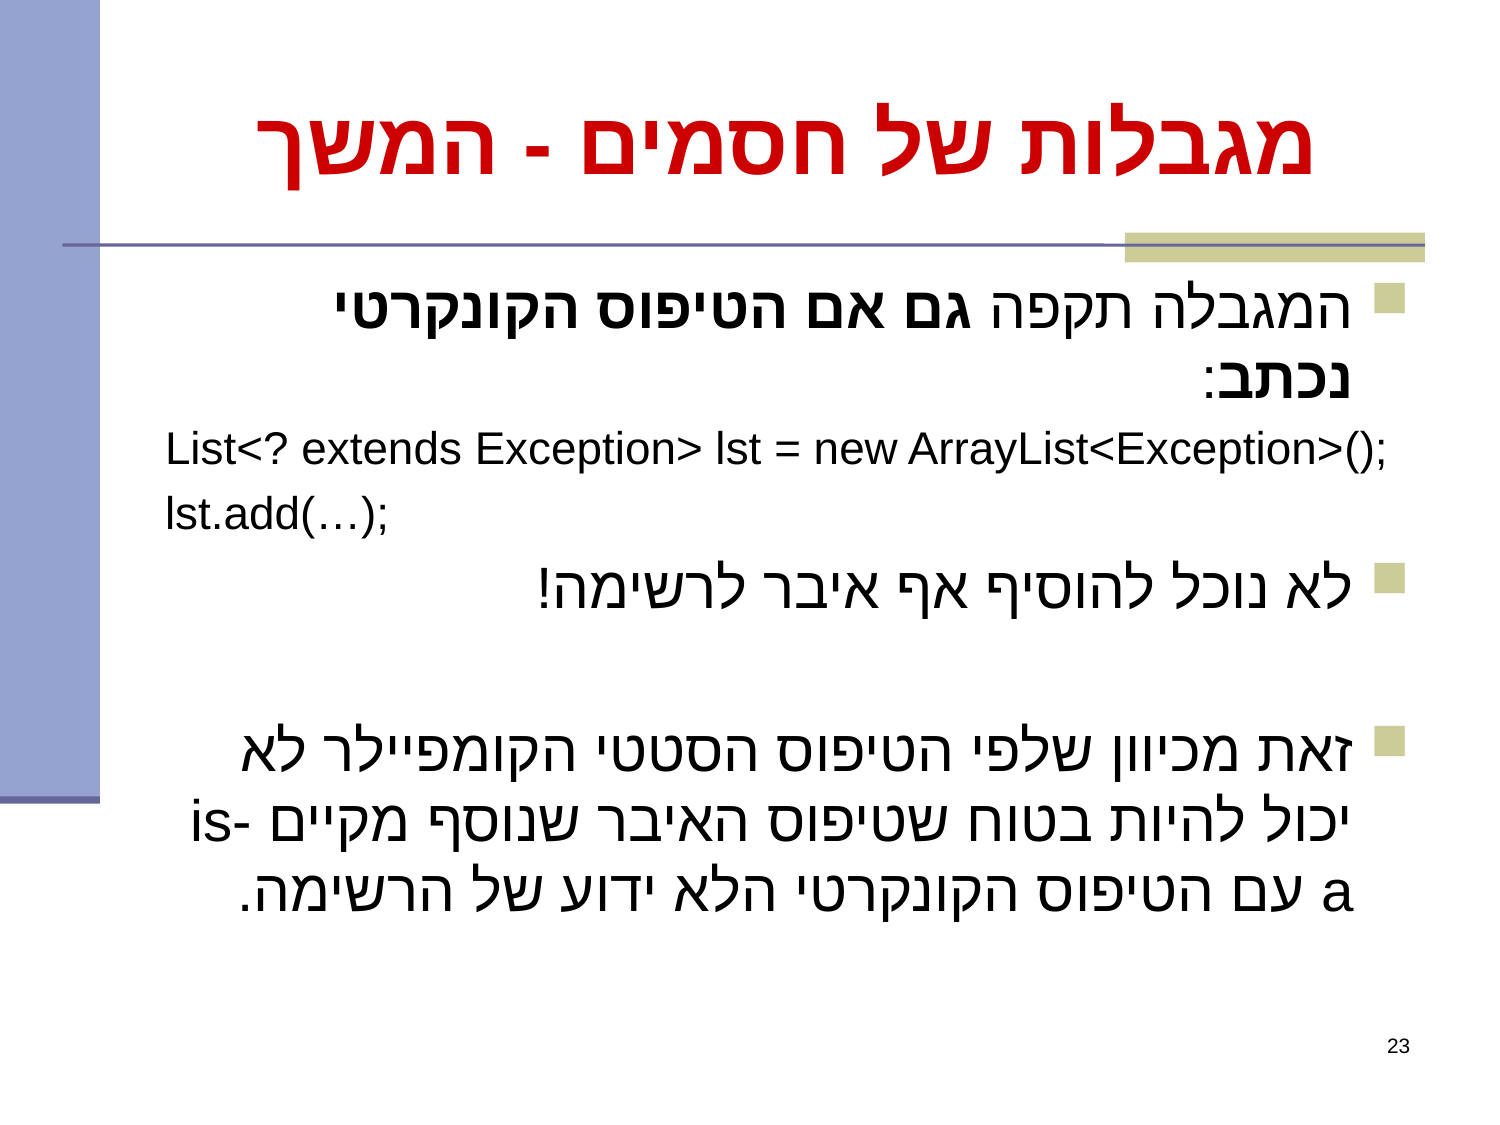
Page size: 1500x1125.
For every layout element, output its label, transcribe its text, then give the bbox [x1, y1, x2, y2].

title מגבלות של חסמים - המשך [149, 45, 1426, 234]
list המגבלה תקפה גם אם הטיפוס הקונקרטי נכתב: List<? extends Exception> lst = new ArrayList<Exception>(); lst.add(…); לא נוכל להוסיף אף איבר לרשימה! זאת מכיוון שלפי הטיפוס הסטטי הקומפיילר לא יכול להיות בטוח שטיפוס האיבר שנוסף מקיים is-a עם הטיפוס הקונקרטי הלא ידוע של הרשימה. [149, 262, 1426, 1006]
slide_number 23 [1112, 1024, 1426, 1101]
